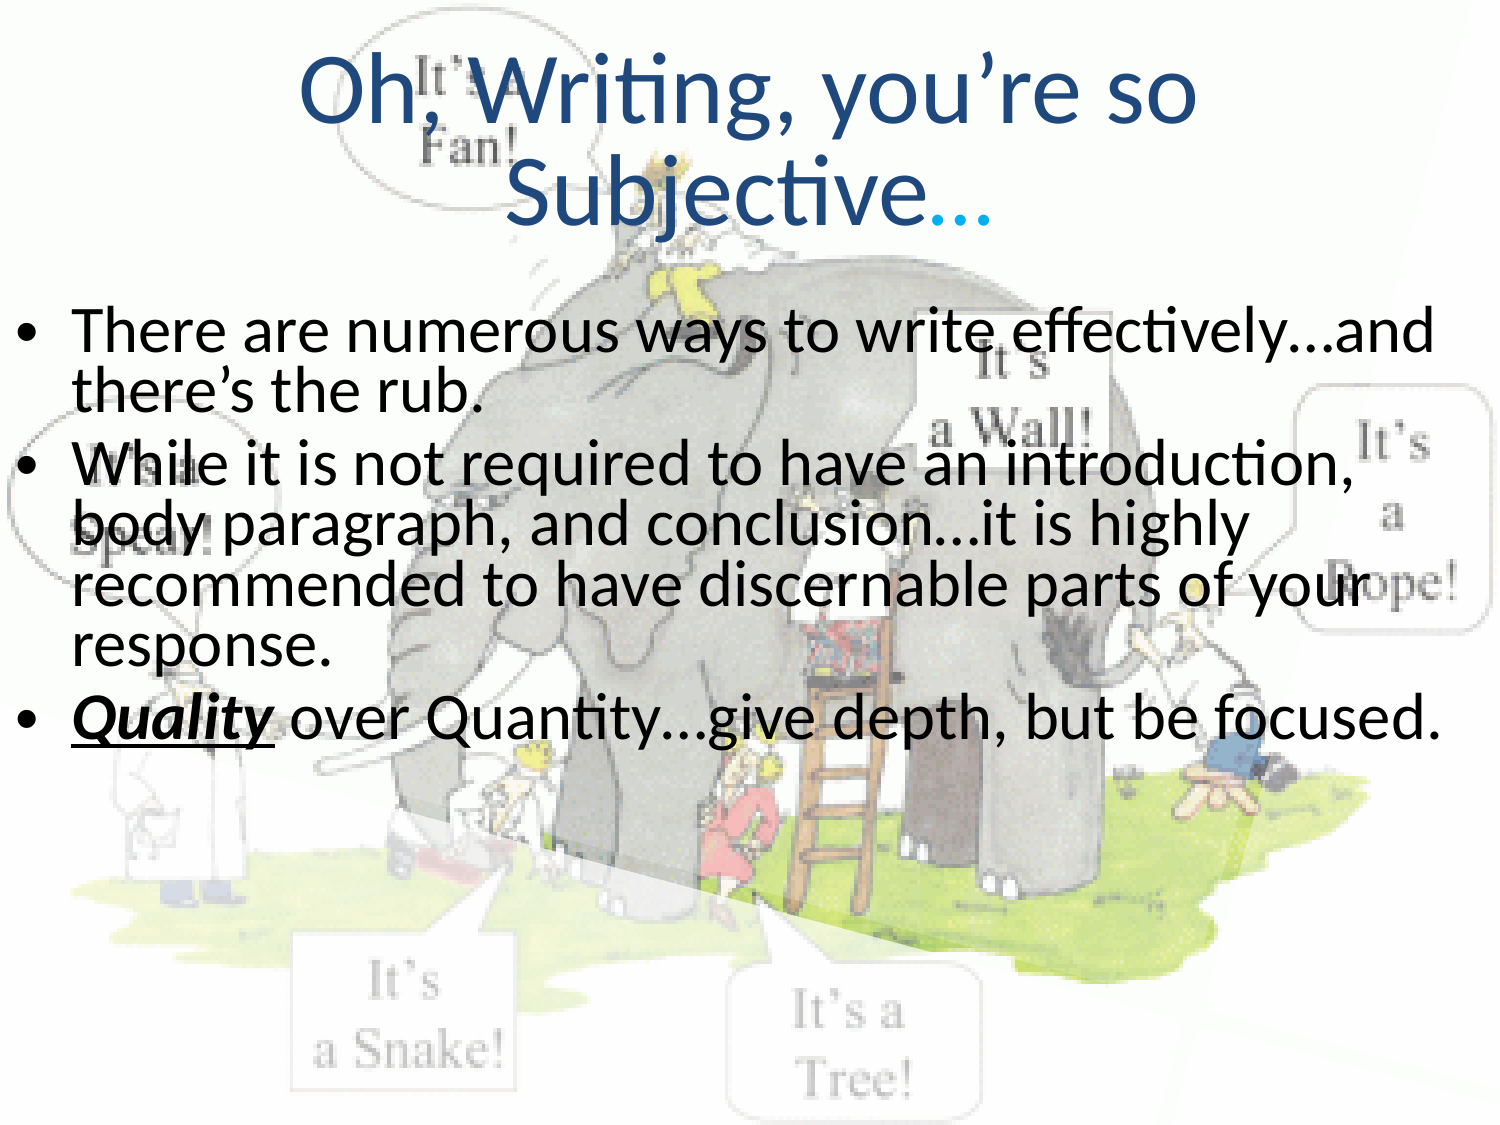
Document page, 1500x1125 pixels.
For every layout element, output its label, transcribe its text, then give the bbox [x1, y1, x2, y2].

title Oh, Writing, you’re so Subjective… [0, 37, 1410, 261]
list There are numerous ways to write effectively…and there’s the rub. While it is not required to have an introduction, body paragraph, and conclusion…it is highly recommended to have discernable parts of your response. Quality over Quantity…give depth, but be focused. [0, 296, 1500, 1125]
